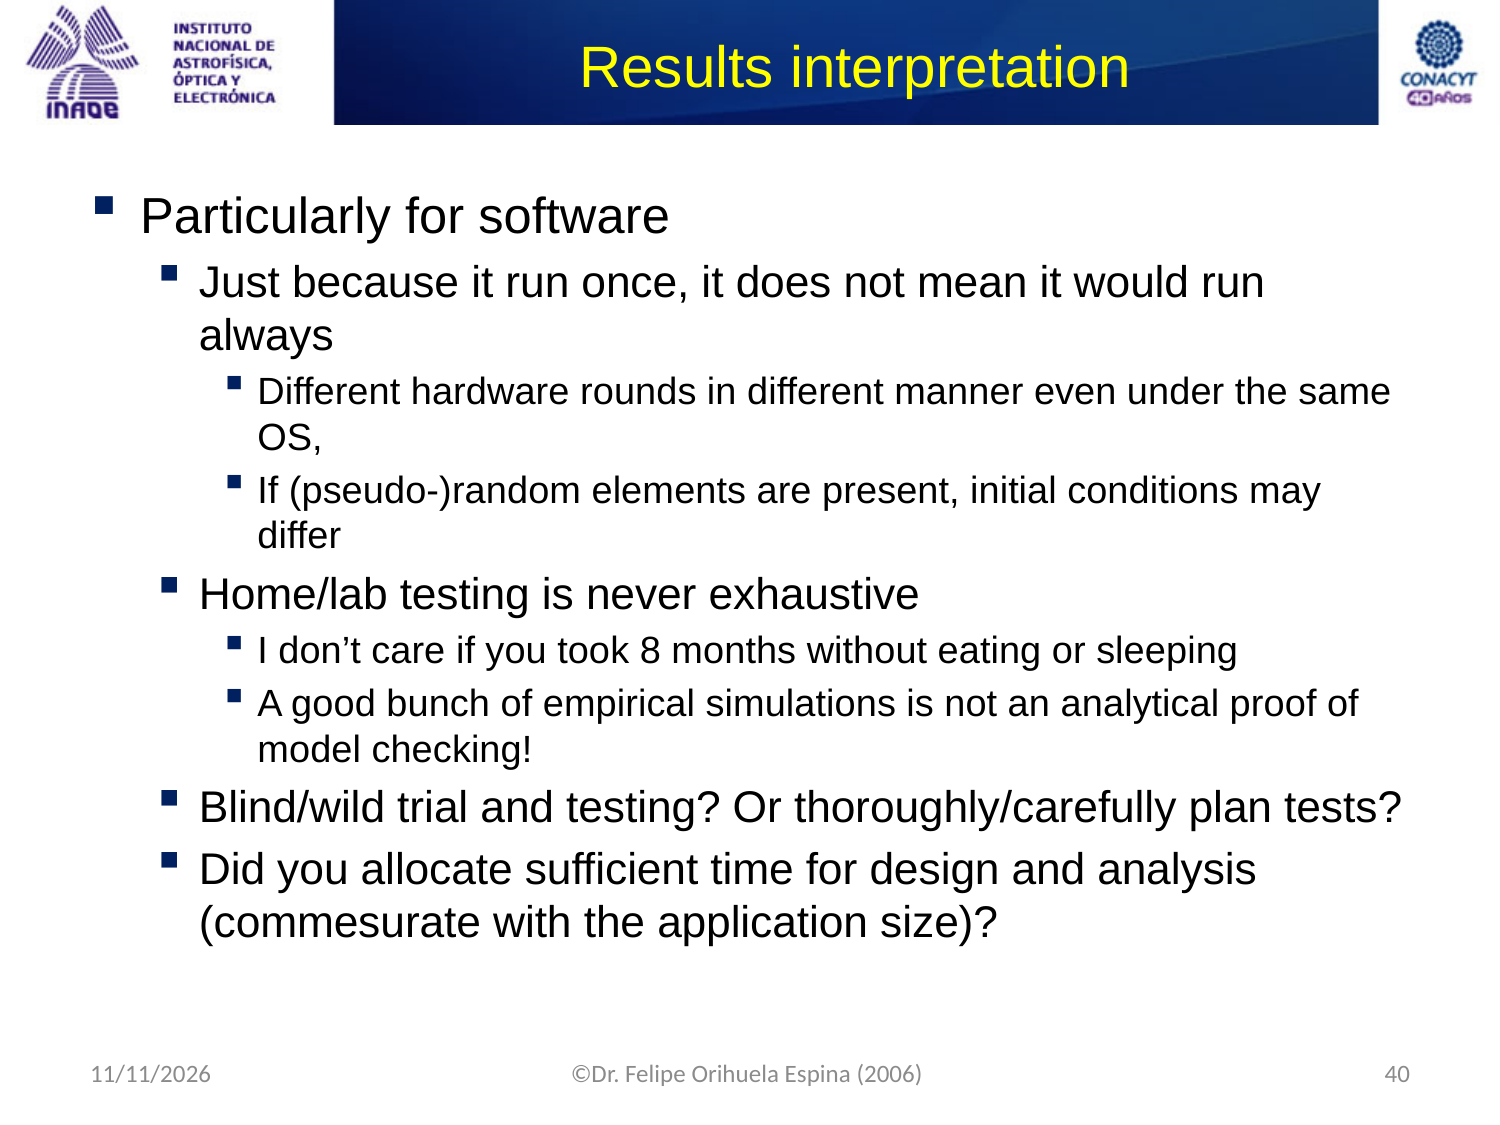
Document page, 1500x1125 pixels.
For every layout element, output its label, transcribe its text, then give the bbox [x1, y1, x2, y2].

picture [0, 0, 328, 125]
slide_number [75, 1042, 425, 1103]
picture [1383, 0, 1500, 125]
slide_number 40 [1074, 1042, 1425, 1103]
list Particularly for software Just because it run once, it does not mean it would run always Different hardware rounds in different manner even under the same OS, If (pseudo-)random elements are present, initial conditions may differ Home/lab testing is never exhaustive I don’t care if you took 8 months without eating or sleeping A good bunch of empirical simulations is not an analytical proof of model checking! Blind/wild trial and testing? Or thoroughly/carefully plan tests? Did you allocate sufficient time for design and analysis (commesurate with the application size)? [75, 175, 1425, 1005]
title Results interpretation [328, 0, 1383, 129]
footer ©Dr. Felipe Orihuela Espina (2006) [512, 1042, 988, 1103]
